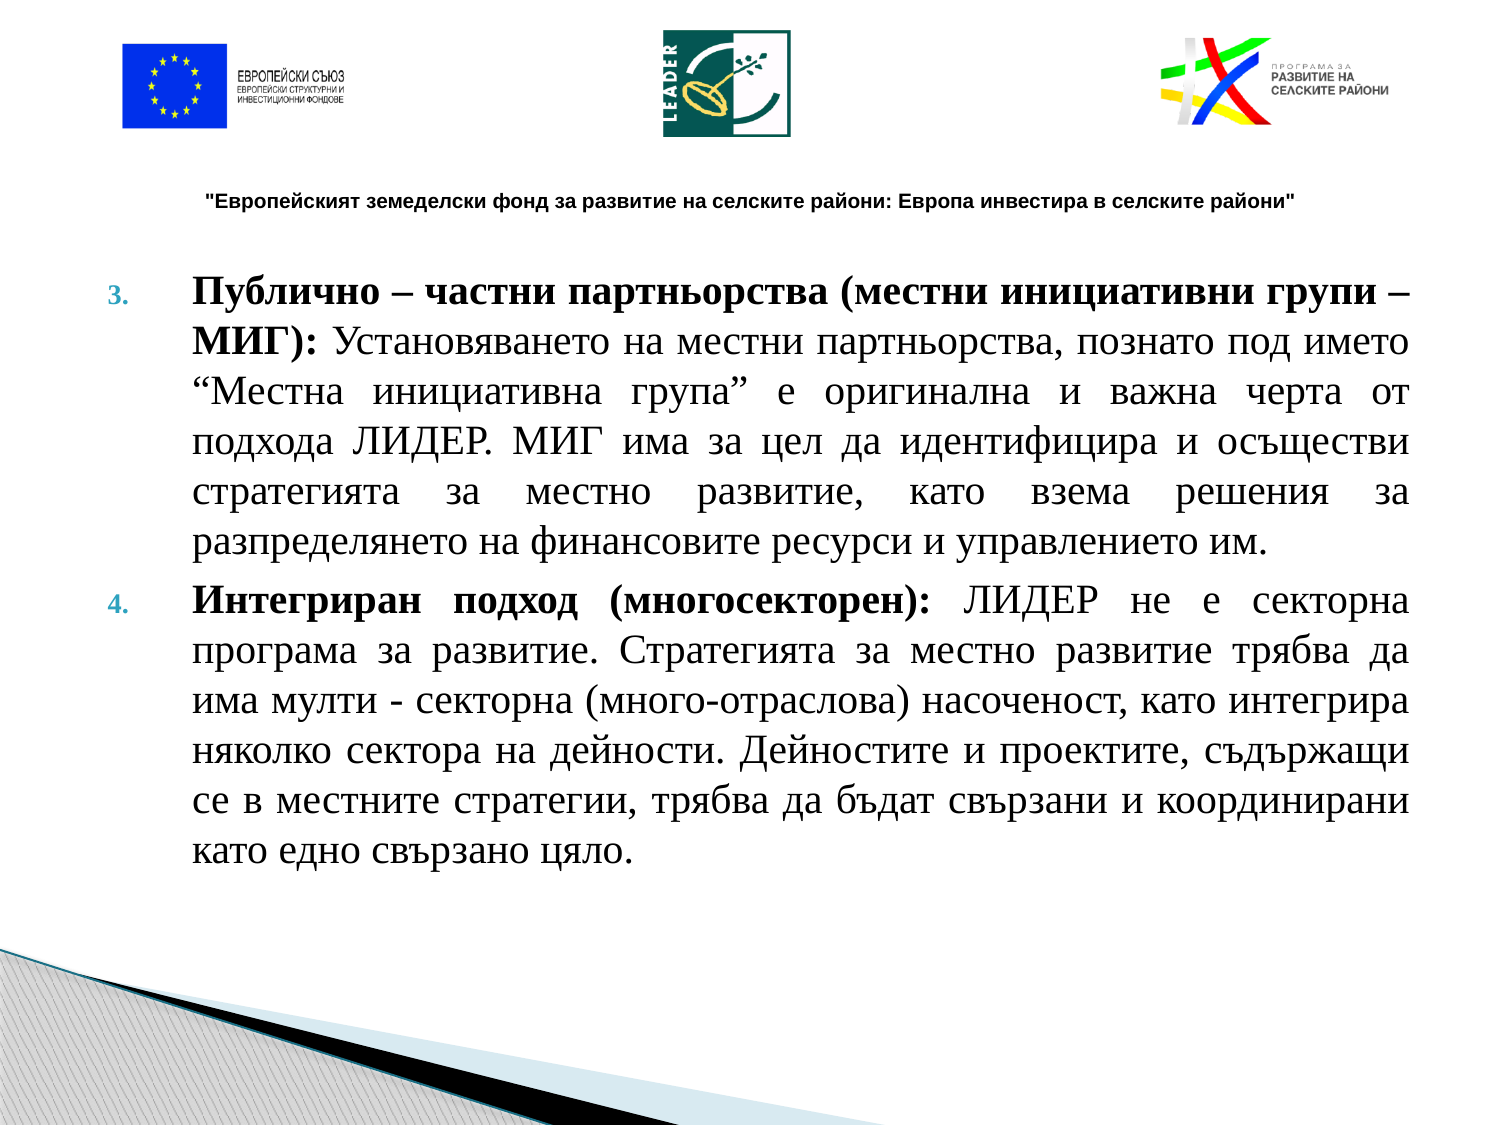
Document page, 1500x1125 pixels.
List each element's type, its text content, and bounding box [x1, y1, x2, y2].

picture [1147, 30, 1399, 132]
text_box "Европейският земеделски фонд за развитие на селските райони: Европа инвестира в селските райони" [0, 179, 1500, 220]
picture [663, 30, 791, 137]
picture [111, 30, 369, 138]
list Публично – частни партньорства (местни инициативни групи – МИГ): Установяването на местни партньорства, познато под името “Местна инициативна група” е оригинална и важна черта от подхода ЛИДЕР. МИГ има за цел да идентифицира и осъществи стратегията за местно развитие, като взема решения за разпределянето на финансовите ресурси и управлението им. Интегриран подход (многосекторен): ЛИДЕР не е секторна програма за развитие. Стратегията за местно развитие трябва да има мулти - секторна (много-отраслова) насоченост, като интегрира няколко сектора на дейности. Дейностите и проектите, съдържащи се в местните стратегии, трябва да бъдат свързани и координирани като едно свързано цяло. [75, 255, 1425, 986]
